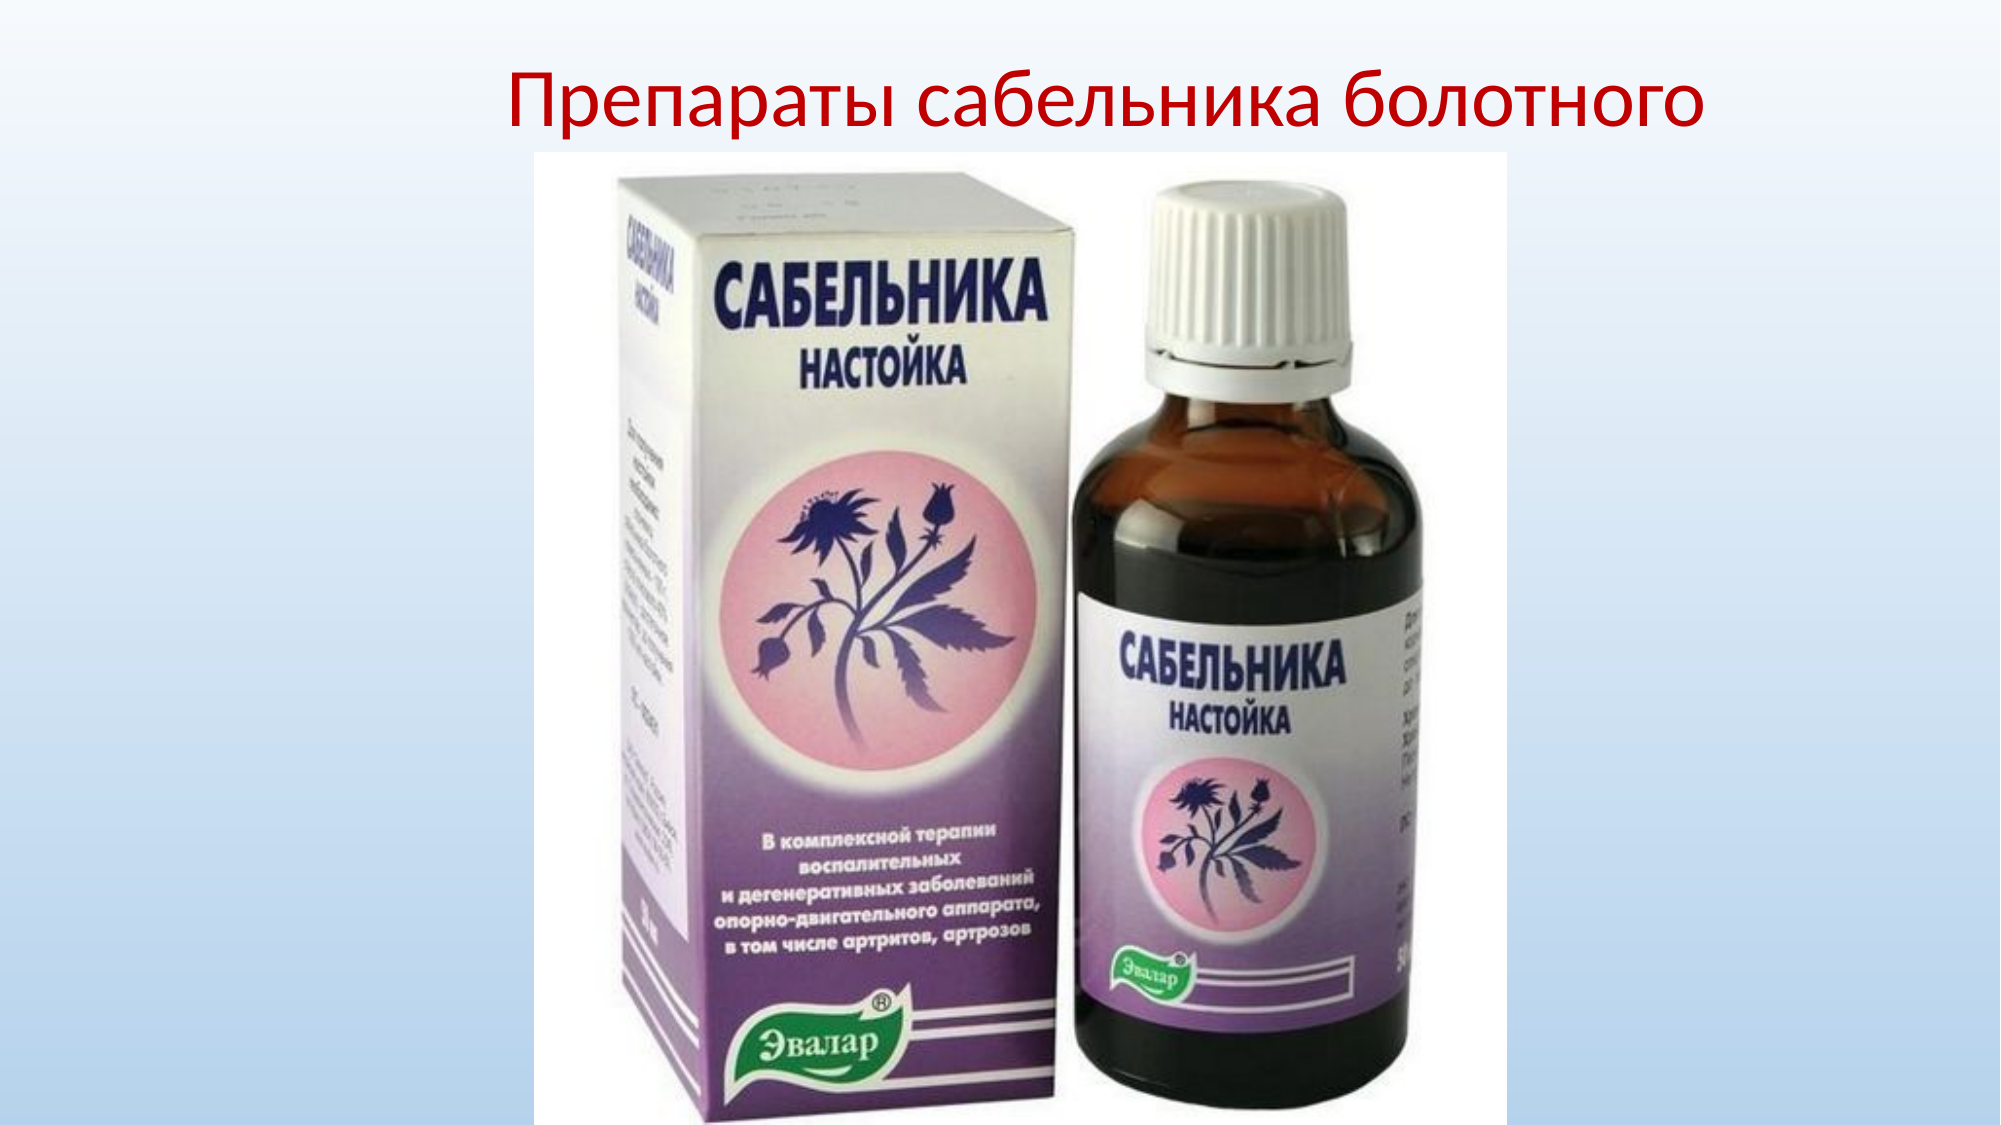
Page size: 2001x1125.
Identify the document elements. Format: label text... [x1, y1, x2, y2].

text_box Препараты сабельника болотного [491, 36, 1724, 151]
picture [534, 152, 1507, 1125]
